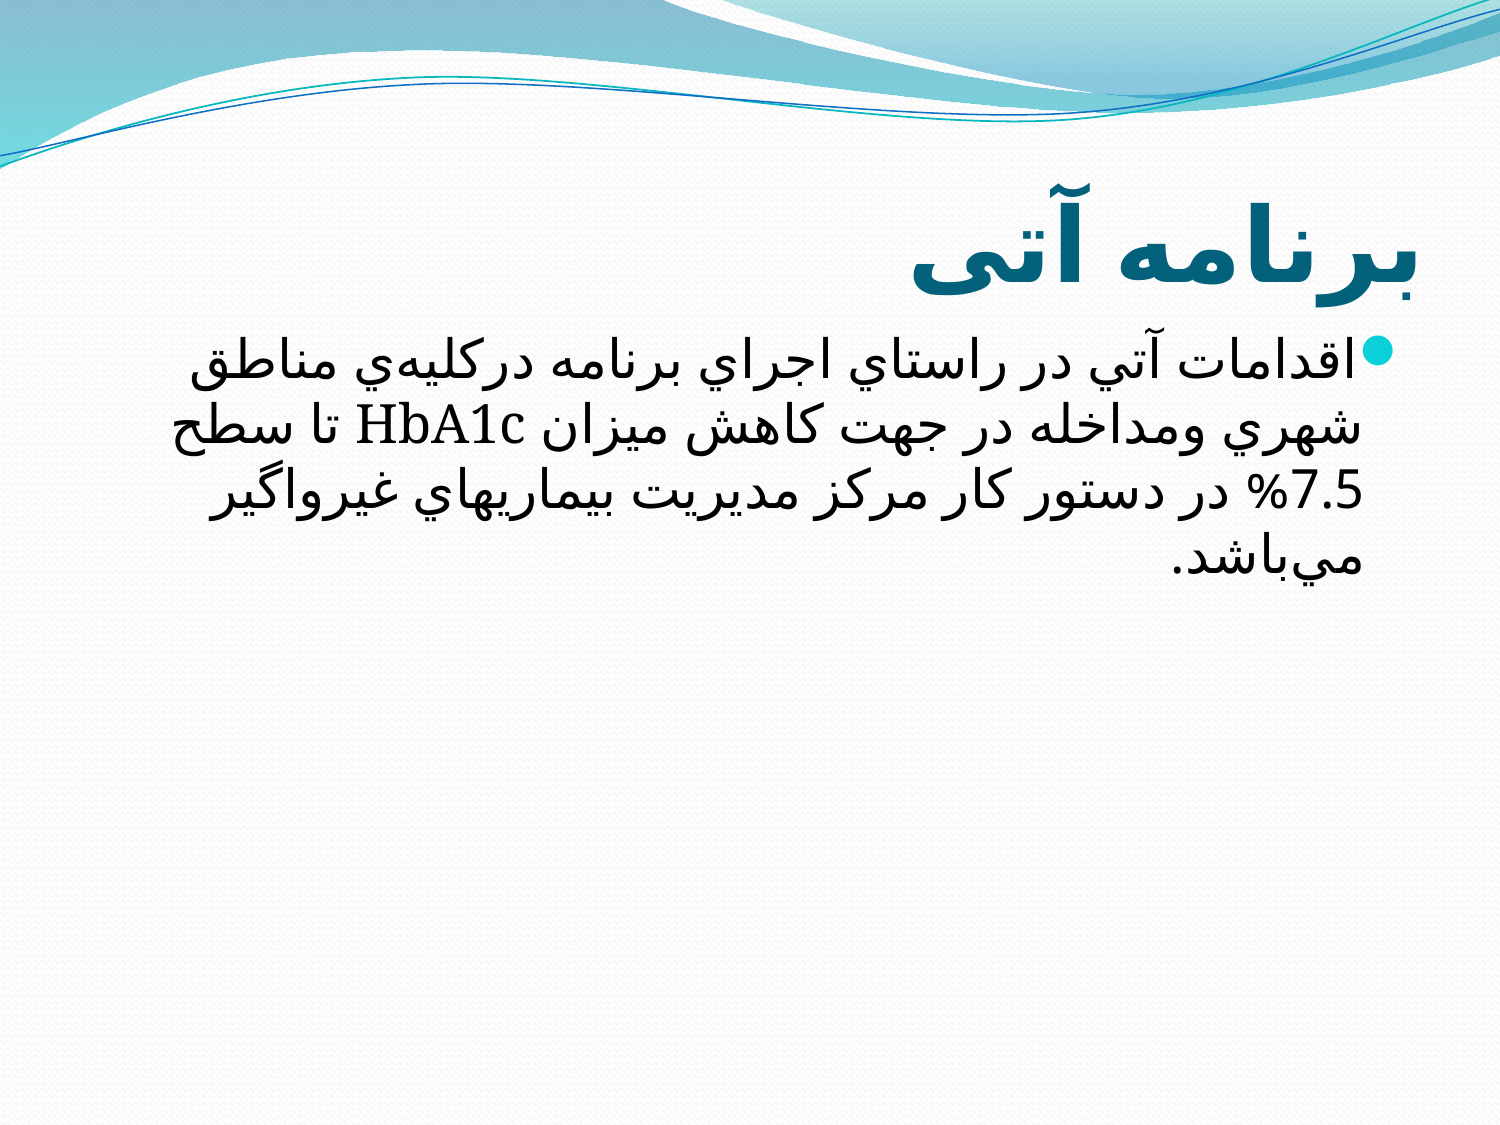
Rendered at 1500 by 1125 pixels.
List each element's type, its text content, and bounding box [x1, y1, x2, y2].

title برنامه آتی [75, 115, 1425, 303]
list اقدامات آتي در راستاي اجراي برنامه دركليه‌ي مناطق شهري ومداخله در جهت كاهش ميزان HbA1c تا سطح 7.5% در دستور كار مركز مديريت بيماريهاي غيرواگير مي‌باشد. [75, 317, 1425, 1038]
